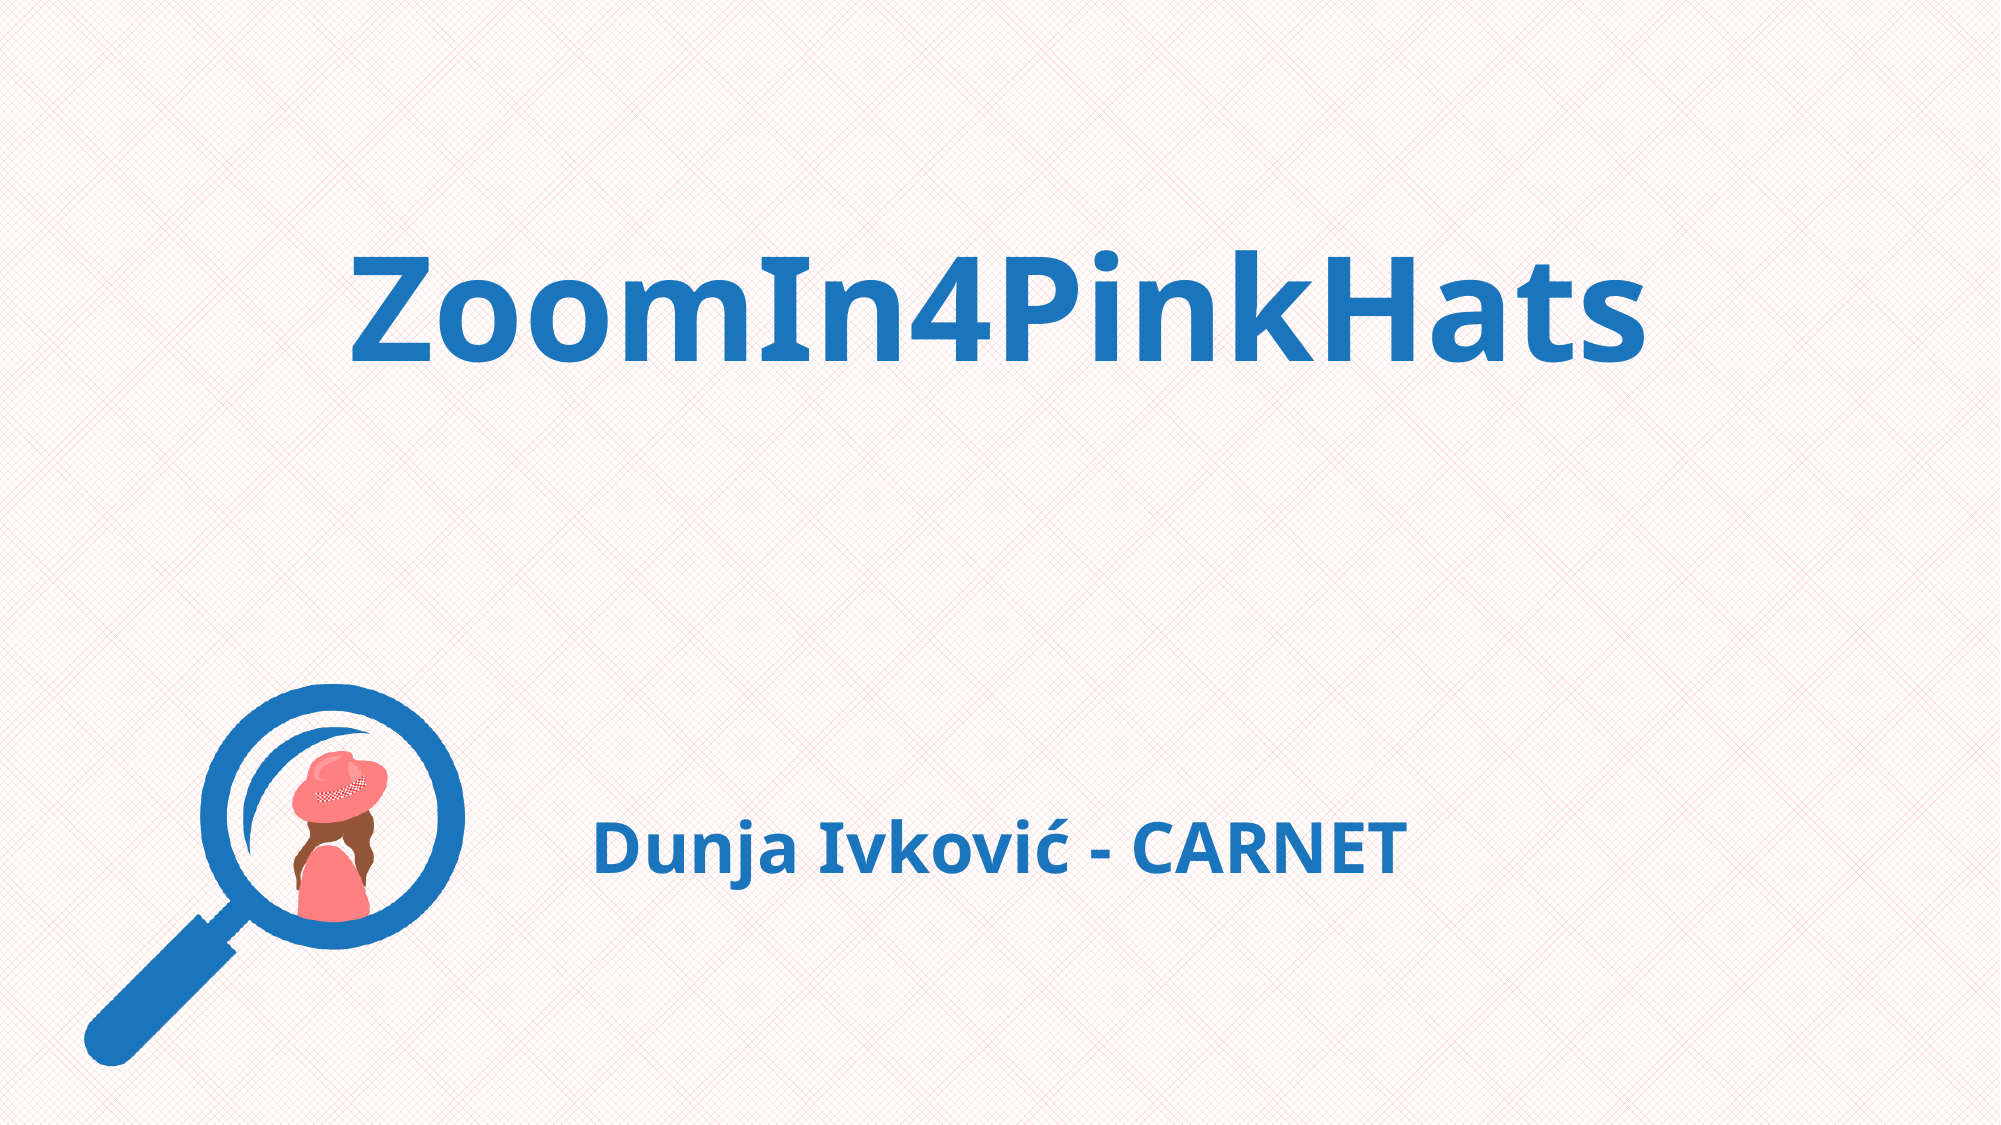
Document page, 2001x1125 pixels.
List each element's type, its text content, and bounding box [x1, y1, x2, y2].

picture [70, 672, 476, 1078]
title ZoomIn4PinkHats [249, 184, 1750, 576]
subtitle Dunja Ivković - CARNET [476, 805, 1750, 1077]
